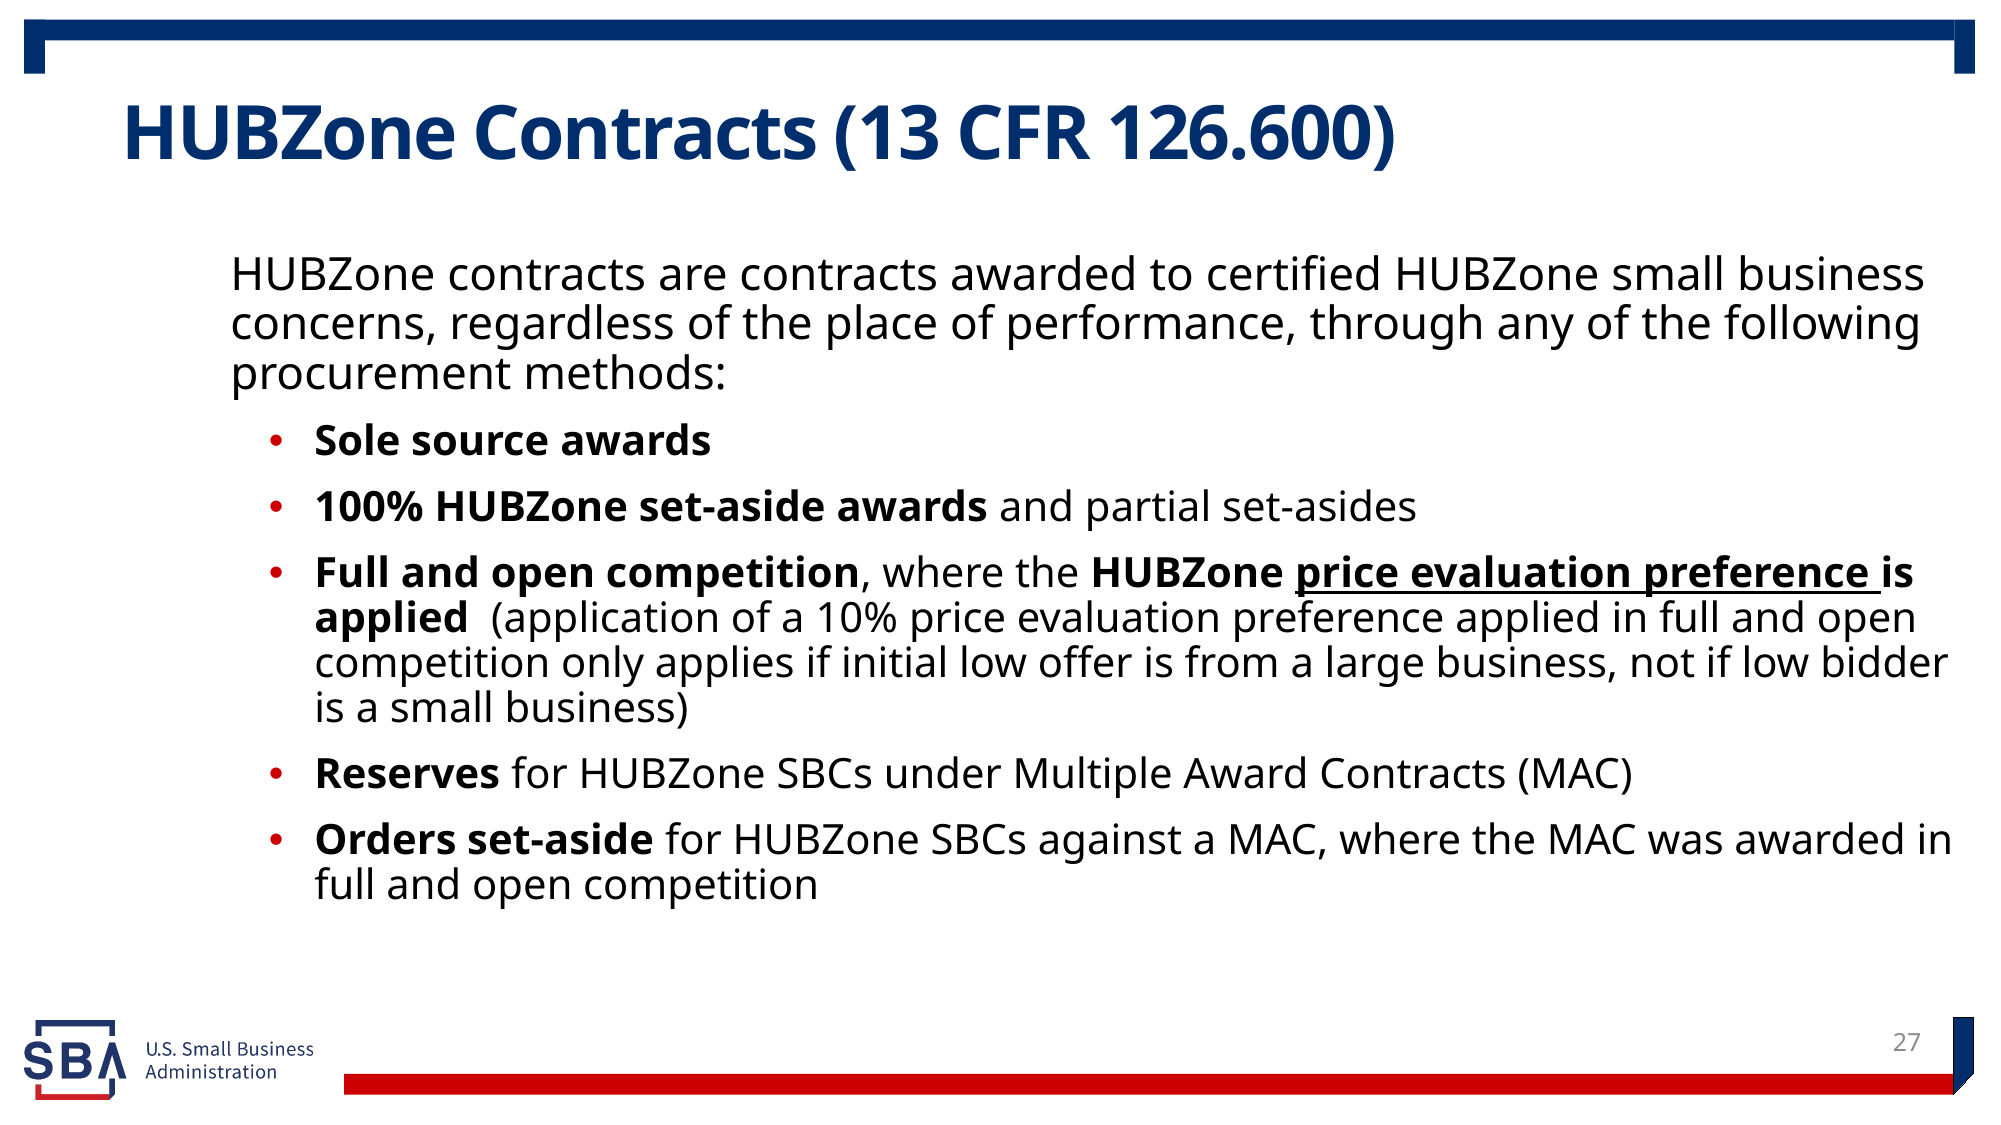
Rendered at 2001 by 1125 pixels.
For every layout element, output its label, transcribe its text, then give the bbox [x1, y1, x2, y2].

slide_number 27 [1486, 1013, 1937, 1074]
picture [24, 1020, 313, 1100]
list HUBZone contracts are contracts awarded to certified HUBZone small business concerns, regardless of the place of performance, through any of the following procurement methods: Sole source awards 100% HUBZone set-aside awards and partial set-asides Full and open competition, where the HUBZone price evaluation preference is applied (application of a 10% price evaluation preference applied in full and open competition only applies if initial low offer is from a large business, not if low bidder is a small business) Reserves for HUBZone SBCs under Multiple Award Contracts (MAC) Orders set-aside for HUBZone SBCs against a MAC, where the MAC was awarded in full and open competition [215, 243, 2000, 980]
title HUBZone Contracts (13 CFR 126.600) [106, 87, 1863, 224]
